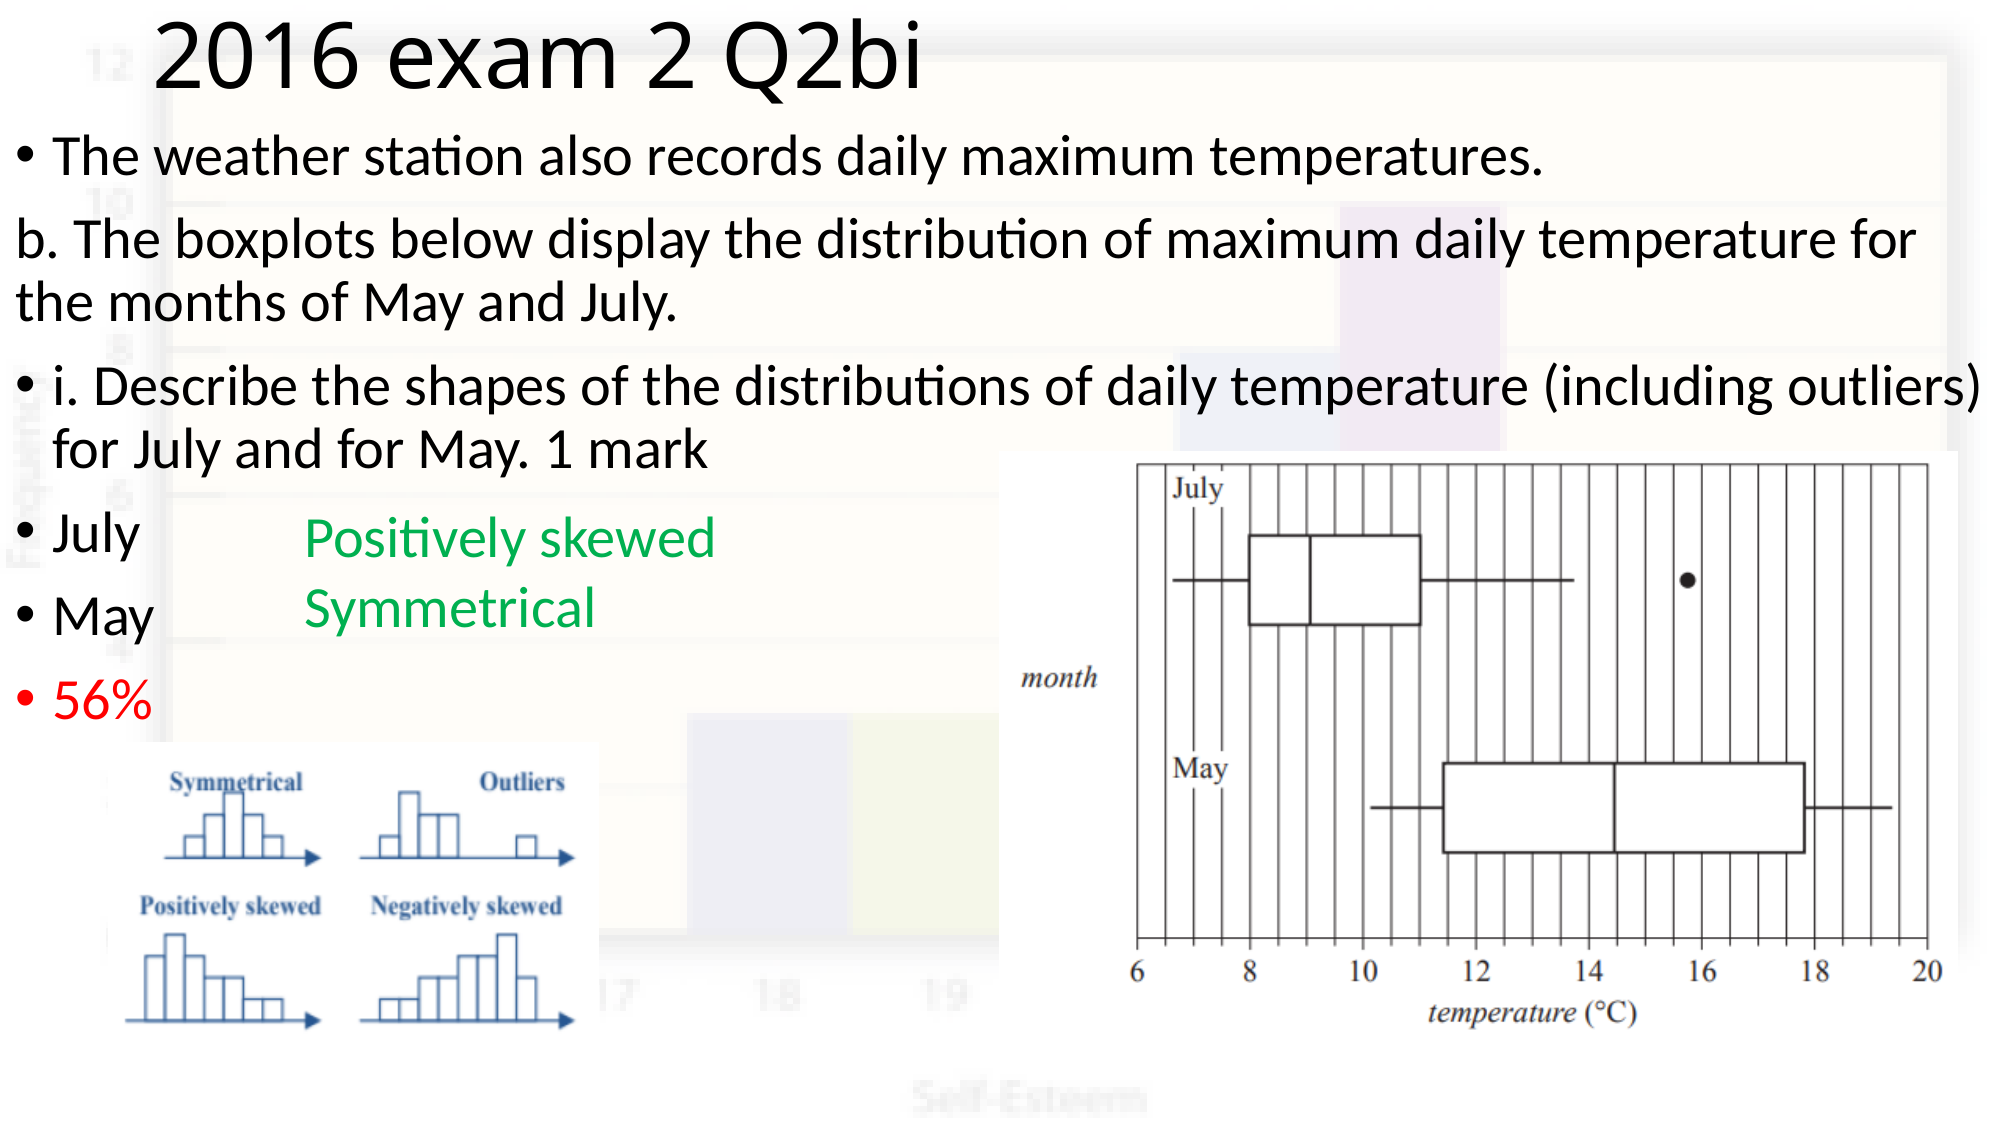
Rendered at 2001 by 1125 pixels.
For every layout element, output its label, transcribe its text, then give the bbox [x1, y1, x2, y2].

text_box Positively skewed Symmetrical [289, 492, 803, 647]
title 2016 exam 2 Q2bi [137, 0, 1863, 117]
list The weather station also records daily maximum temperatures. b. The boxplots below display the distribution of maximum daily temperature for the months of May and July. i. Describe the shapes of the distributions of daily temperature (including outliers) for July and for May. 1 mark July May 56% [0, 117, 2000, 832]
picture [108, 742, 599, 1044]
picture [999, 451, 1958, 1033]
